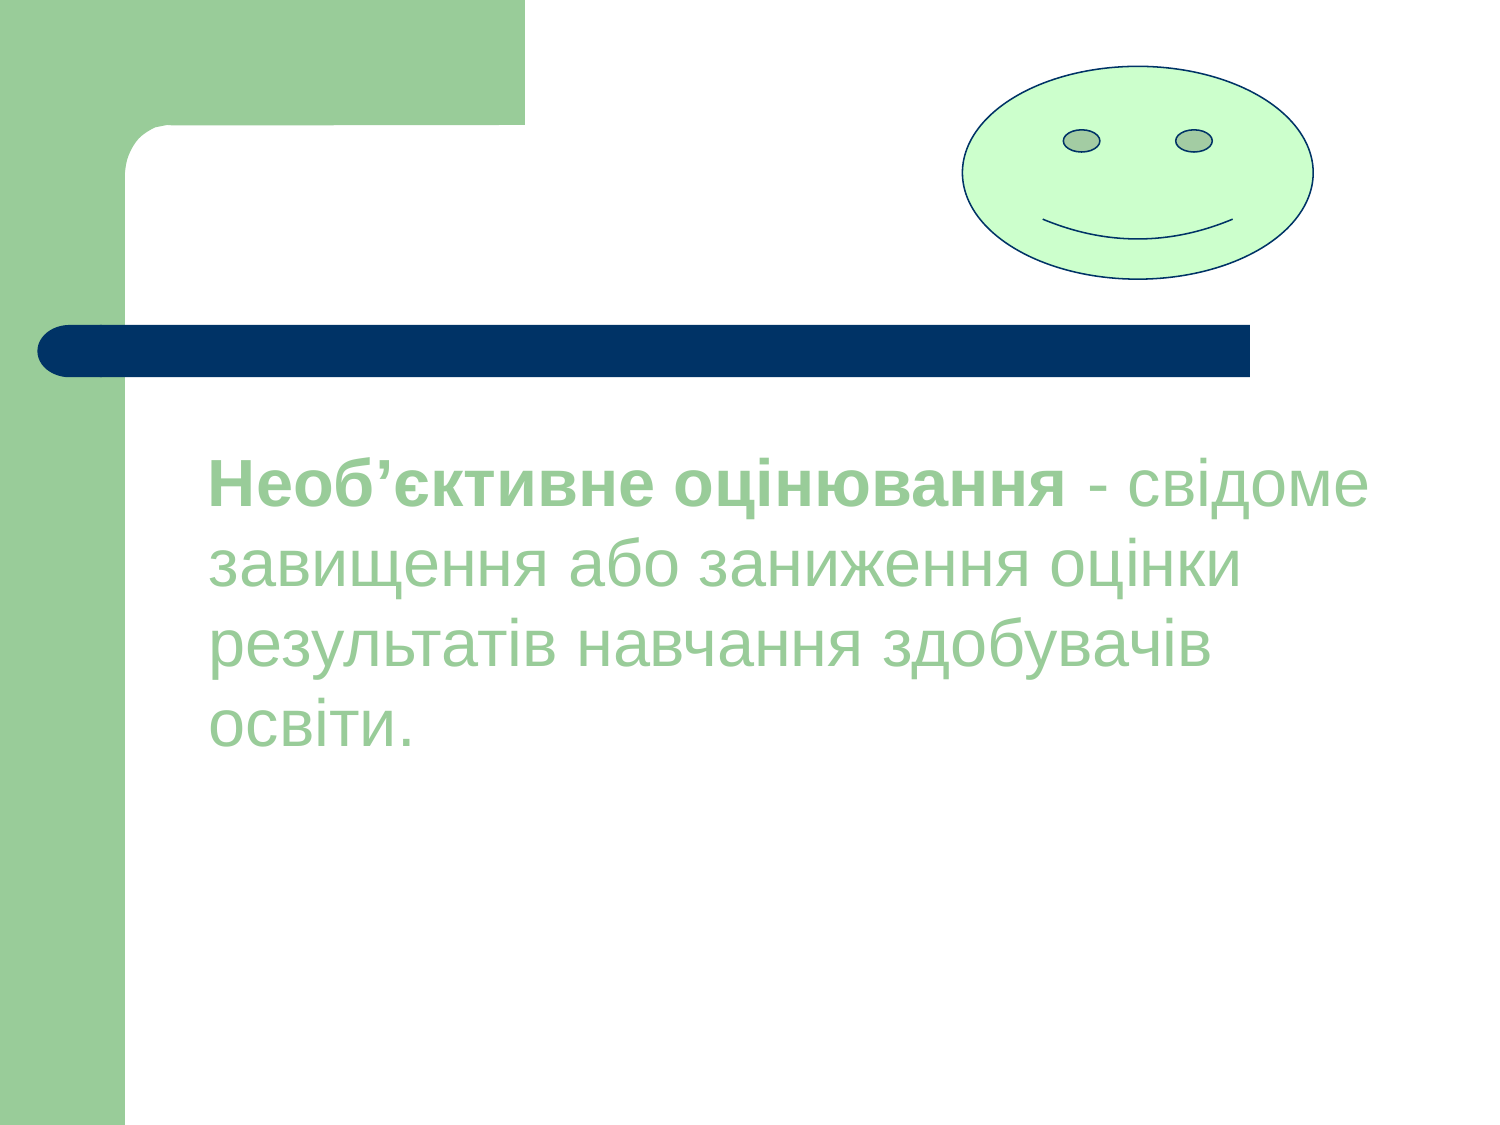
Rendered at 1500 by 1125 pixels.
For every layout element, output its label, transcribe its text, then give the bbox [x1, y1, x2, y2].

text_box [962, 66, 1314, 280]
list Необ’єктивне оцінювання - свідоме завищення або заниження оцінки результатів навчання здобувачів освіти. [137, 432, 1400, 999]
